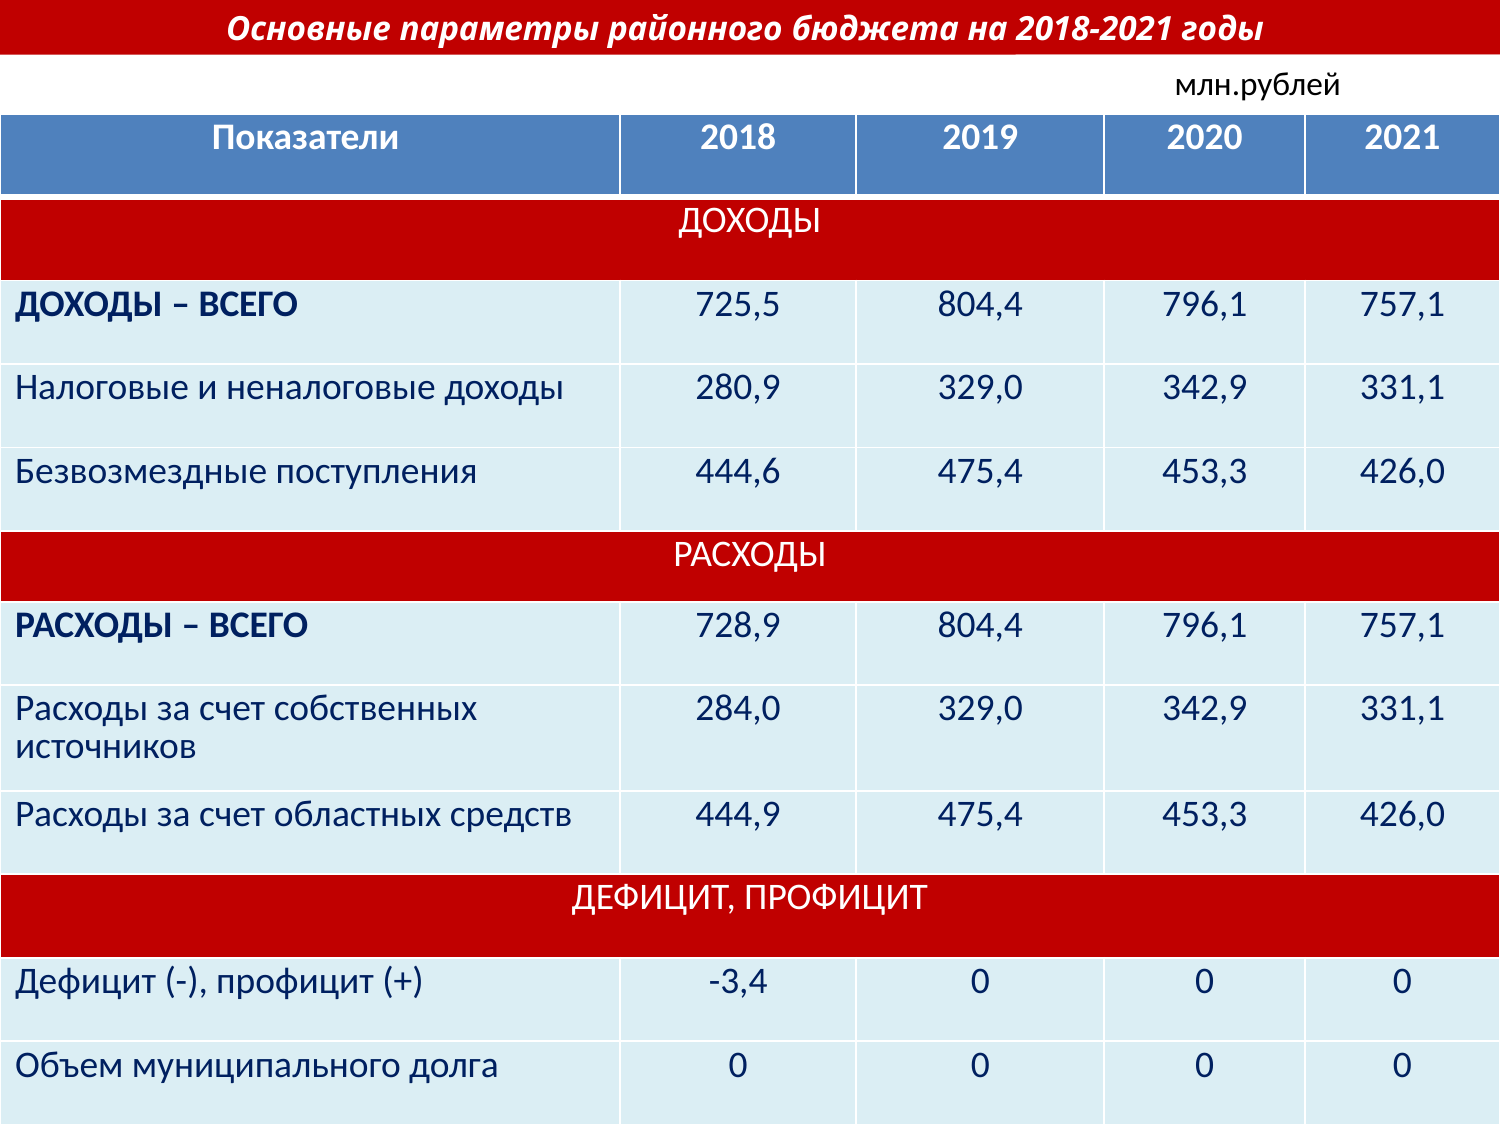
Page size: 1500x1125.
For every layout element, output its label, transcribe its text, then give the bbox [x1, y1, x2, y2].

table_cell Объем муниципального долга [1, 1042, 619, 1124]
table_cell 342,9 [1105, 686, 1304, 790]
table_cell Расходы за счет собственных источников [1, 686, 619, 790]
table_cell 0 [1105, 959, 1304, 1040]
table_cell РАСХОДЫ – ВСЕГО [1, 603, 619, 684]
table_cell 0 [1306, 1042, 1499, 1124]
table_cell ДОХОДЫ [1, 200, 1499, 280]
table_cell 444,6 [621, 448, 855, 530]
table_cell Налоговые и неналоговые доходы [1, 365, 619, 447]
table_header 2020 [1105, 115, 1304, 194]
table_header 2021 [1306, 115, 1499, 194]
table_cell 757,1 [1306, 603, 1499, 684]
table_header 2018 [621, 115, 855, 194]
table_cell 284,0 [621, 686, 855, 790]
table_cell 796,1 [1105, 281, 1304, 363]
table_cell 331,1 [1306, 365, 1499, 447]
table_cell 475,4 [857, 792, 1103, 873]
table_cell 280,9 [621, 365, 855, 447]
text_box млн.рублей [1015, 54, 1500, 110]
table_cell 804,4 [857, 281, 1103, 363]
table_cell Дефицит (-), профицит (+) [1, 959, 619, 1040]
table_cell Безвозмездные поступления [1, 448, 619, 530]
table_cell Расходы за счет областных средств [1, 792, 619, 873]
table_cell 757,1 [1306, 281, 1499, 363]
table_cell 331,1 [1306, 686, 1499, 790]
table_cell 453,3 [1105, 792, 1304, 873]
table_cell 453,3 [1105, 448, 1304, 530]
table_cell 426,0 [1306, 448, 1499, 530]
table_cell РАСХОДЫ [1, 532, 1499, 601]
table_cell 444,9 [621, 792, 855, 873]
table_cell 725,5 [621, 281, 855, 363]
table_cell 426,0 [1306, 792, 1499, 873]
table_cell -3,4 [621, 959, 855, 1040]
table_cell 342,9 [1105, 365, 1304, 447]
table_cell 0 [857, 1042, 1103, 1124]
table_cell 0 [857, 959, 1103, 1040]
table_cell 728,9 [621, 603, 855, 684]
table_cell 475,4 [857, 448, 1103, 530]
table_cell 804,4 [857, 603, 1103, 684]
table_header 2019 [857, 115, 1103, 194]
table_cell 329,0 [857, 686, 1103, 790]
table_cell ДЕФИЦИТ, ПРОФИЦИТ [1, 875, 1499, 957]
table_cell 329,0 [857, 365, 1103, 447]
table_cell 0 [621, 1042, 855, 1124]
table_cell 0 [1105, 1042, 1304, 1124]
table_cell 796,1 [1105, 603, 1304, 684]
table_cell 0 [1306, 959, 1499, 1040]
table_cell ДОХОДЫ – ВСЕГО [1, 281, 619, 363]
text_box Основные параметры районного бюджета на 2018-2021 годы [0, 0, 1500, 55]
table_header Показатели [1, 115, 619, 194]
